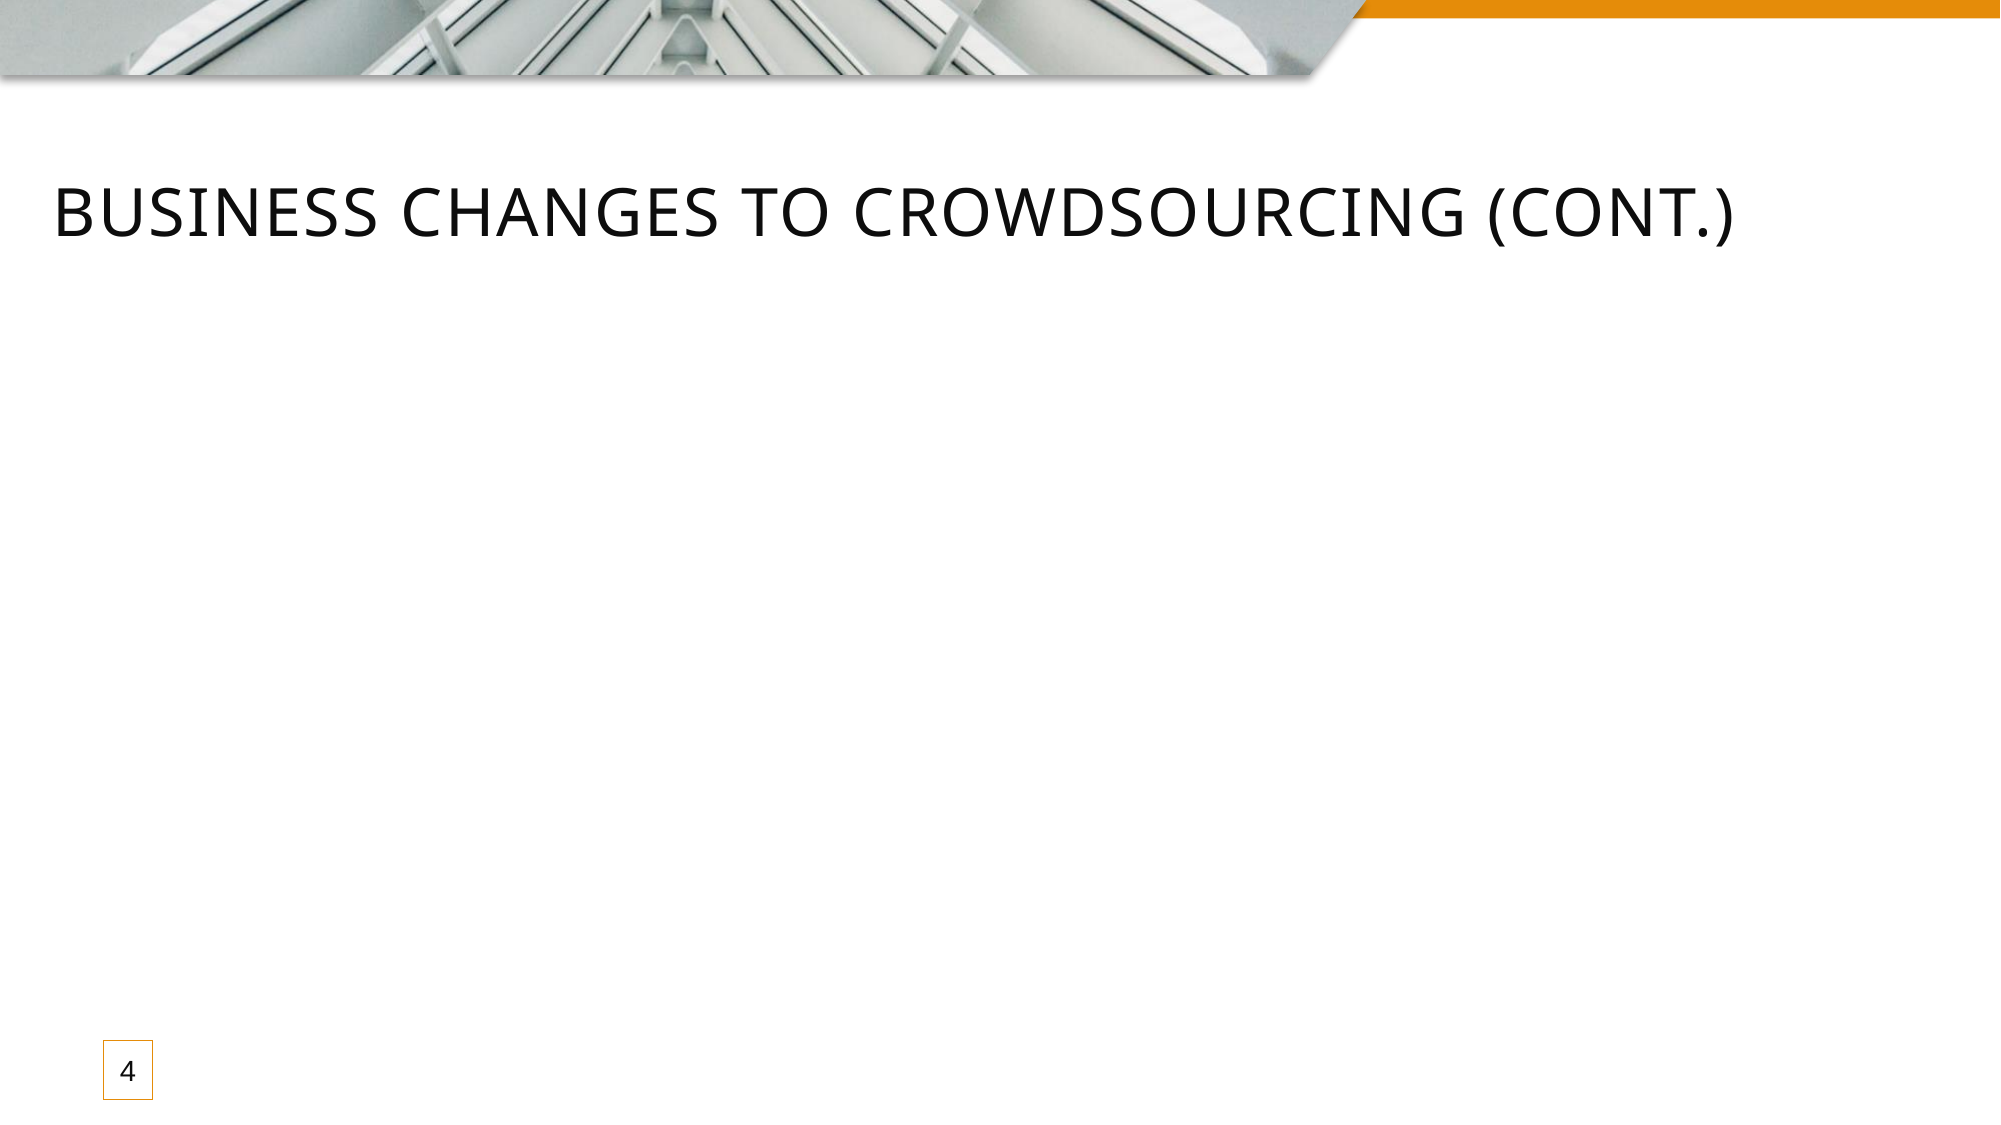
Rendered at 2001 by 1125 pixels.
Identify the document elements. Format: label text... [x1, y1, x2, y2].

title Business Changes to Crowdsourcing (cont.) [37, 162, 1778, 279]
picture [0, 0, 1367, 76]
slide_number 4 [103, 1040, 153, 1100]
